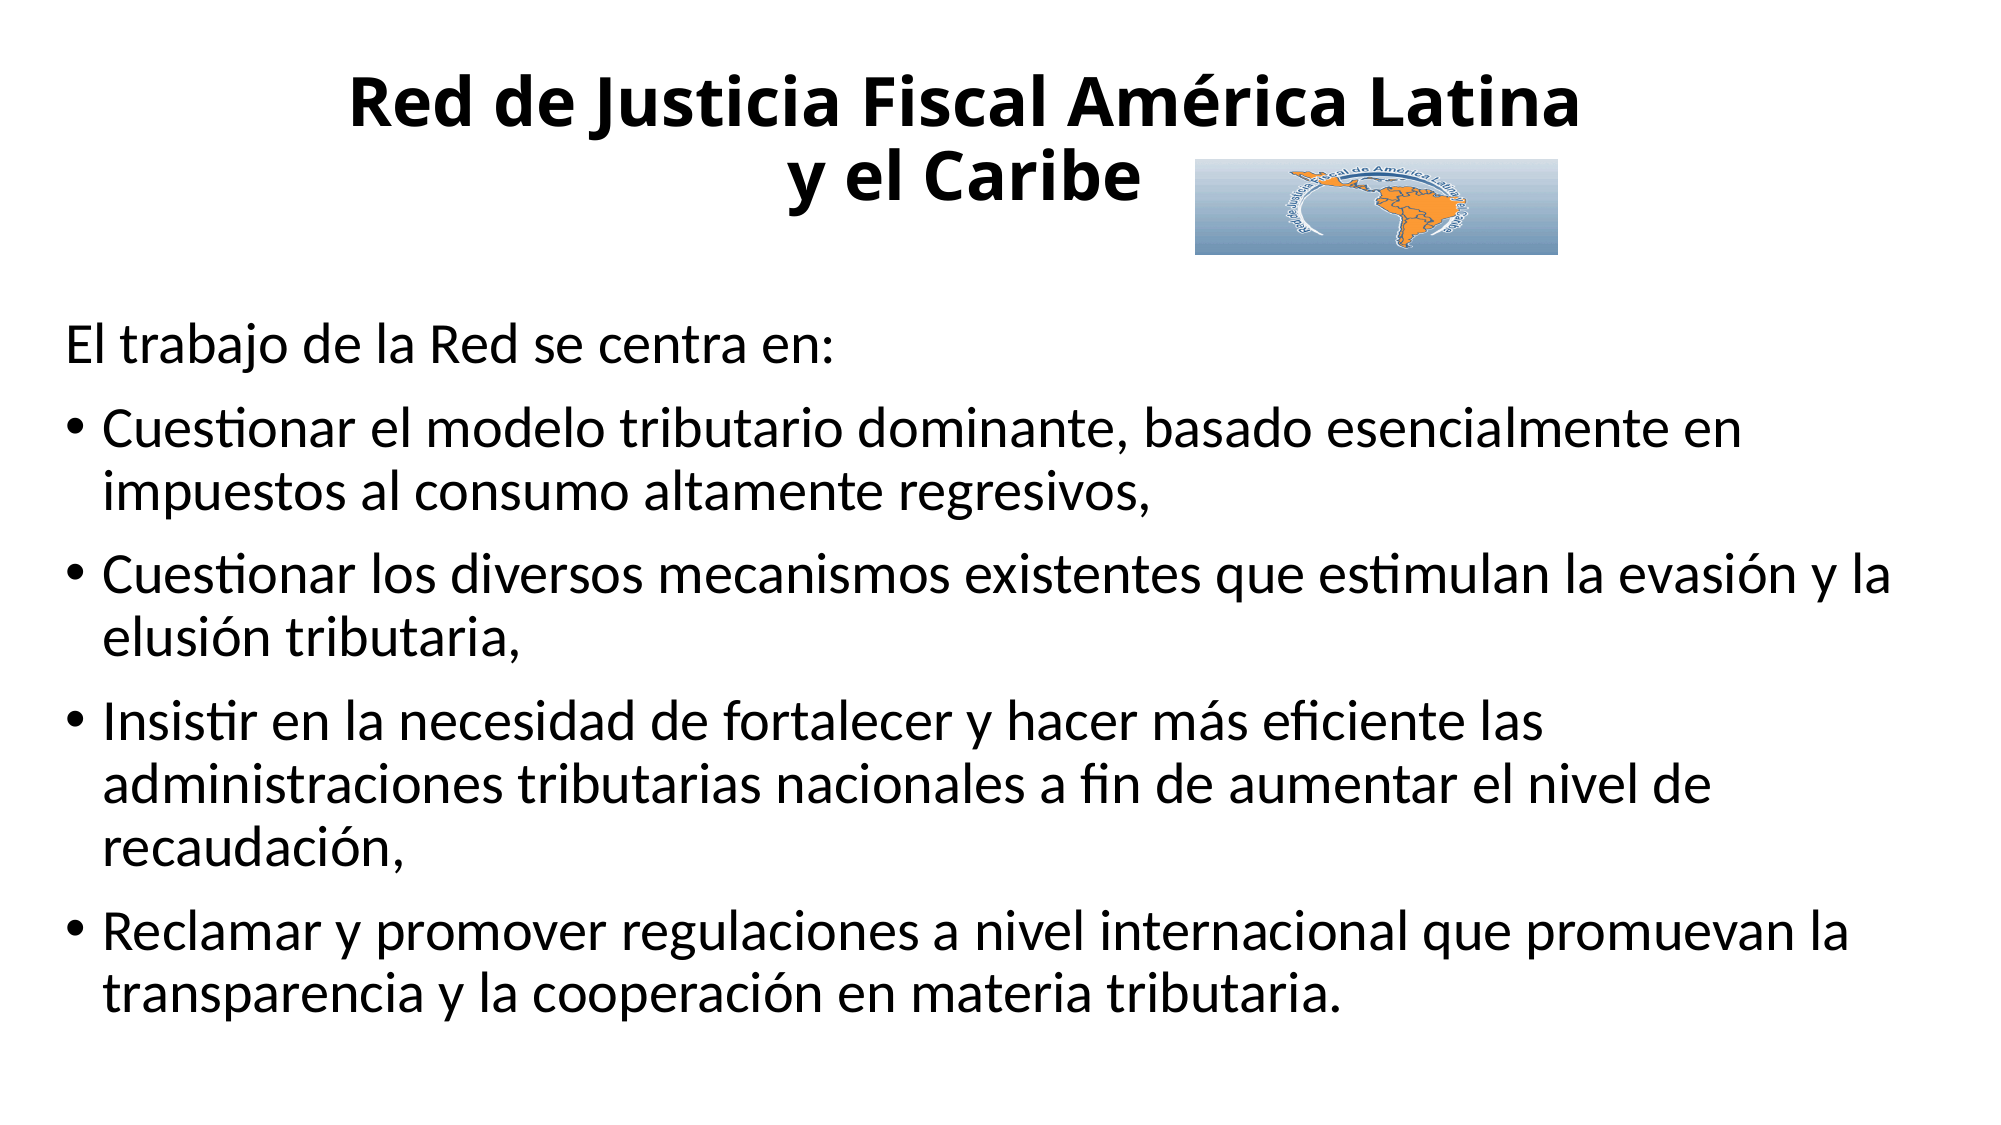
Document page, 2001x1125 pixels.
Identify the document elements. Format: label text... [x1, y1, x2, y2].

list El trabajo de la Red se centra en: Cuestionar el modelo tributario dominante, basado esencialmente en impuestos al consumo altamente regresivos, Cuestionar los diversos mecanismos existentes que estimulan la evasión y la elusión tributaria, Insistir en la necesidad de fortalecer y hacer más eficiente las administraciones tributarias nacionales a fin de aumentar el nivel de recaudación, Reclamar y promover regulaciones a nivel internacional que promuevan la transparencia y la cooperación en materia tributaria. [50, 306, 1946, 1041]
picture [1195, 159, 1558, 255]
title Red de Justicia Fiscal América Latina y el Caribe [50, 59, 1899, 223]
